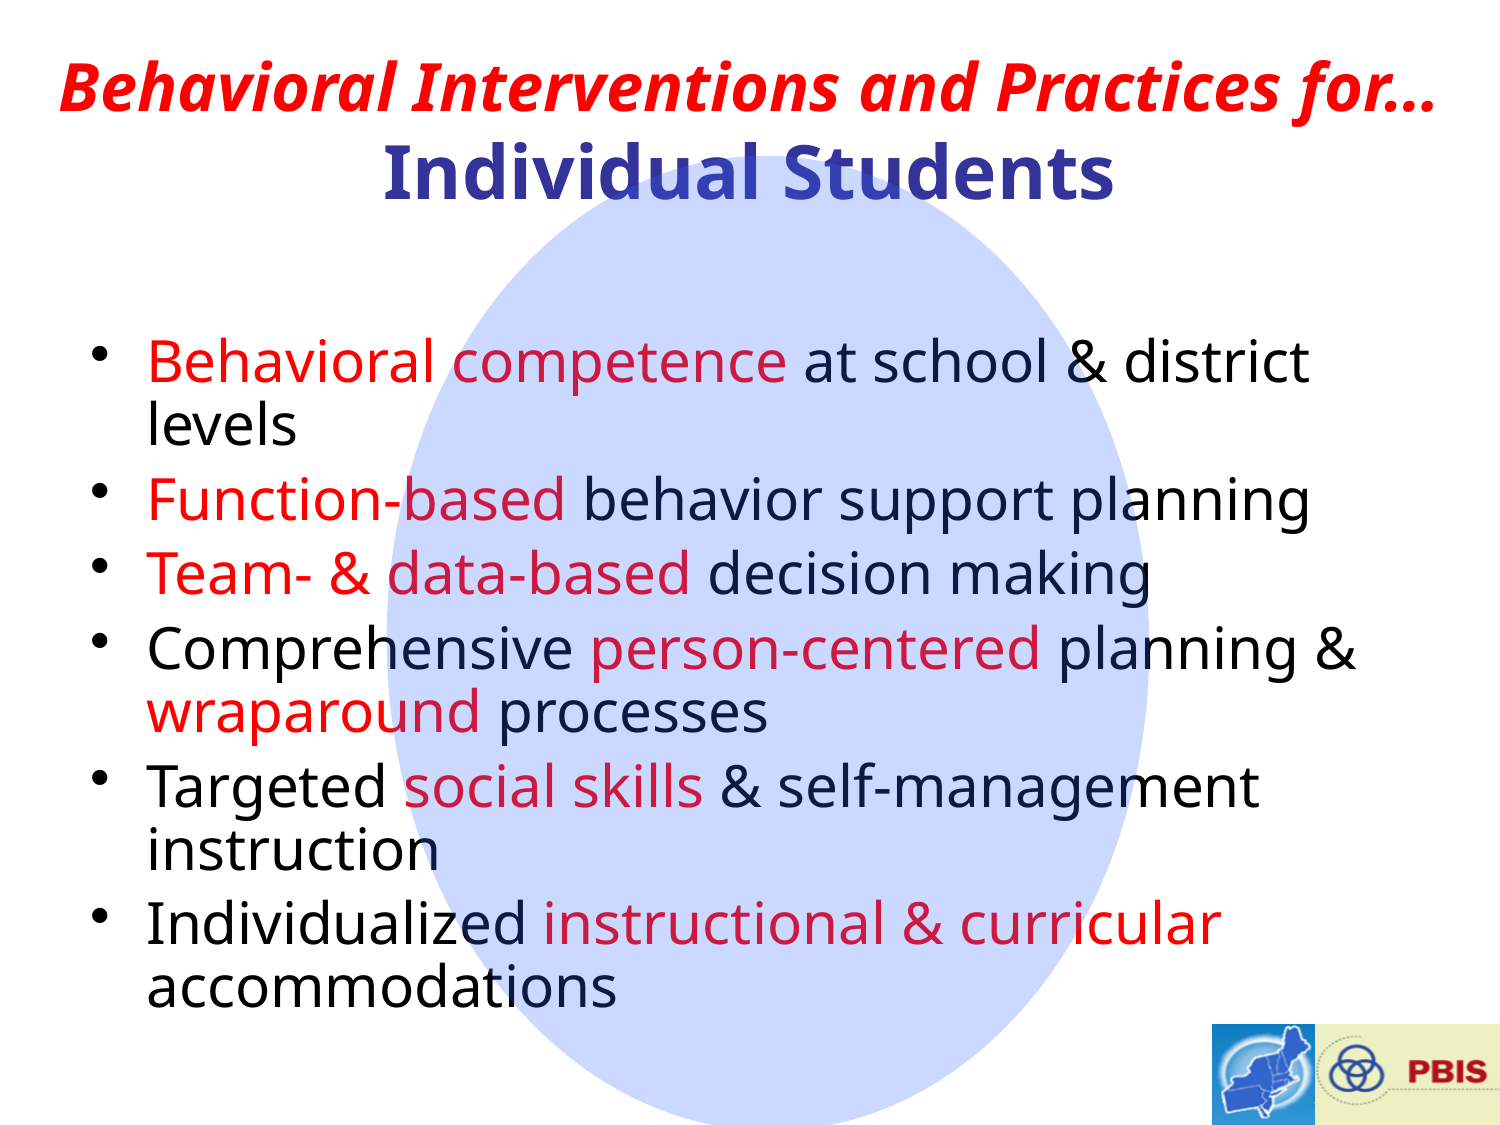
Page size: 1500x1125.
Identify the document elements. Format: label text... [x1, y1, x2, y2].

list Behavioral competence at school & district levels Function-based behavior support planning Team- & data-based decision making Comprehensive person-centered planning & wraparound processes Targeted social skills & self-management instruction Individualized instructional & curricular accommodations [1031, 324, 1463, 1001]
text_box Behavioral Interventions and Practices for… Individual Students [0, 37, 1500, 223]
picture [1212, 1024, 1500, 1125]
text_box [386, 155, 1150, 1125]
list Behavioral competence at school & district levels Function-based behavior support planning Team- & data-based decision making Comprehensive person-centered planning & wraparound processes Targeted social skills & self-management instruction Individualized instructional & curricular accommodations [74, 324, 510, 1001]
